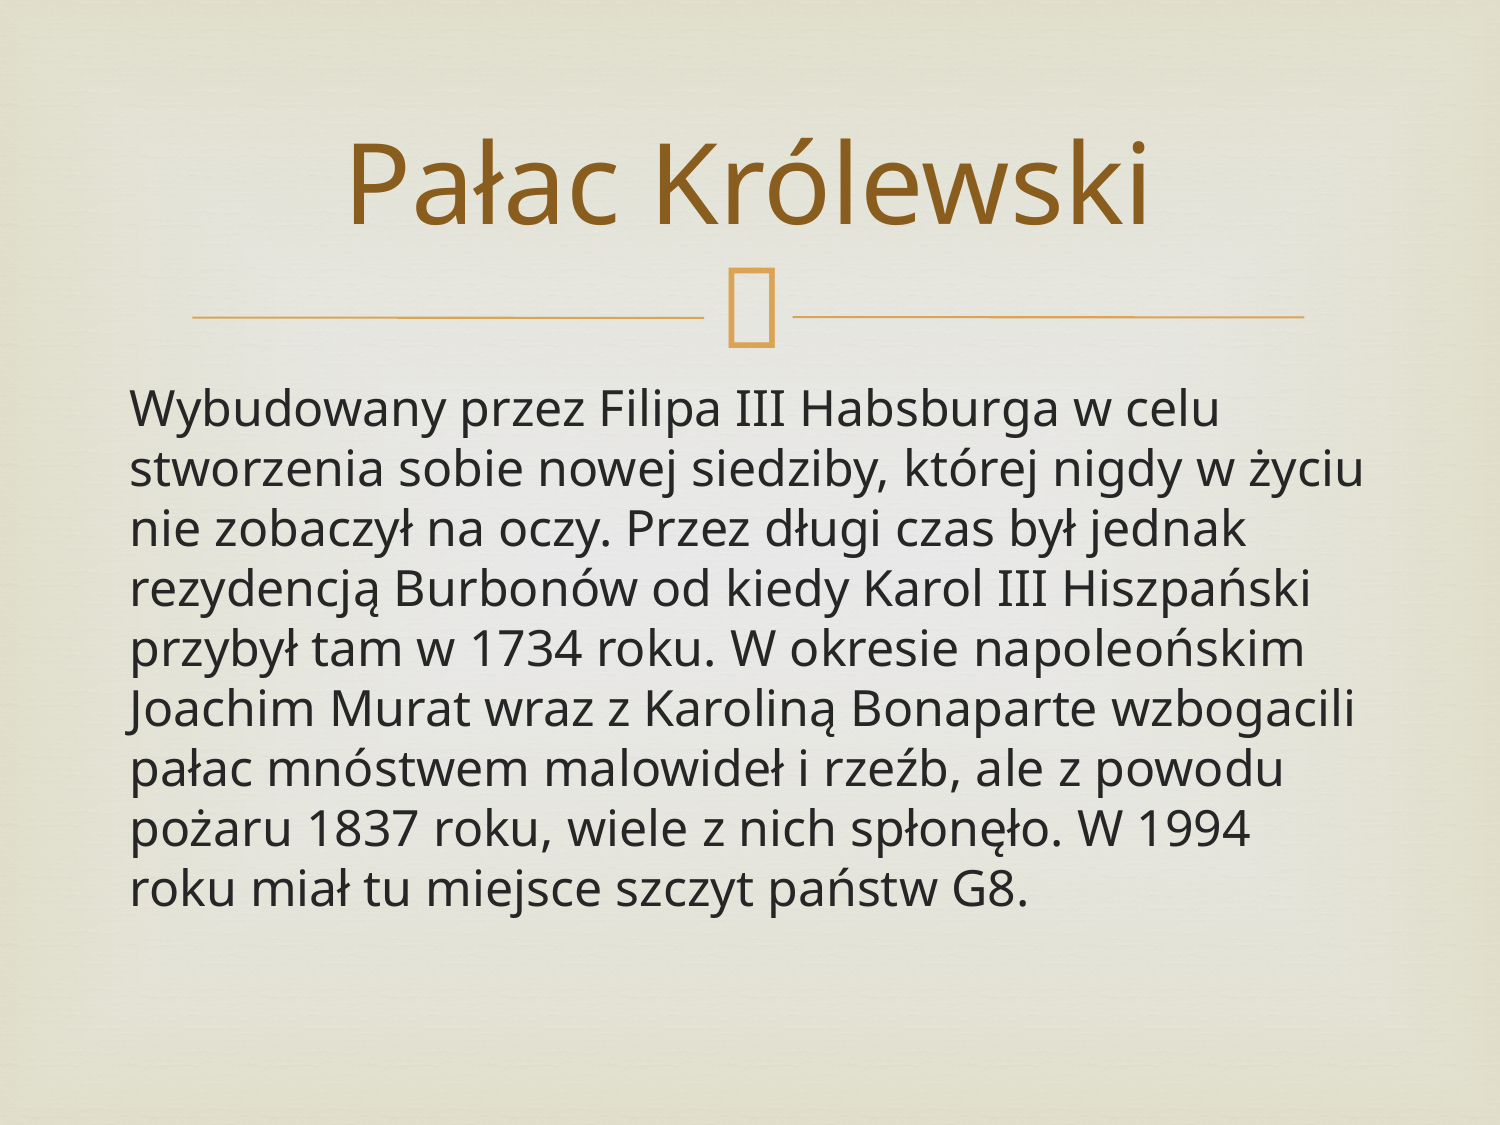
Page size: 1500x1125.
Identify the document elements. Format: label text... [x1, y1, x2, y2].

list Wybudowany przez Filipa III Habsburga w celu stworzenia sobie nowej siedziby, której nigdy w życiu nie zobaczył na oczy. Przez długi czas był jednak rezydencją Burbonów od kiedy Karol III Hiszpański przybył tam w 1734 roku. W okresie napoleońskim Joachim Murat wraz z Karoliną Bonaparte wzbogacili pałac mnóstwem malowideł i rzeźb, ale z powodu pożaru 1837 roku, wiele z nich spłonęło. W 1994 roku miał tu miejsce szczyt państw G8. [114, 368, 1386, 1005]
title Pałac Królewski [112, 93, 1386, 267]
